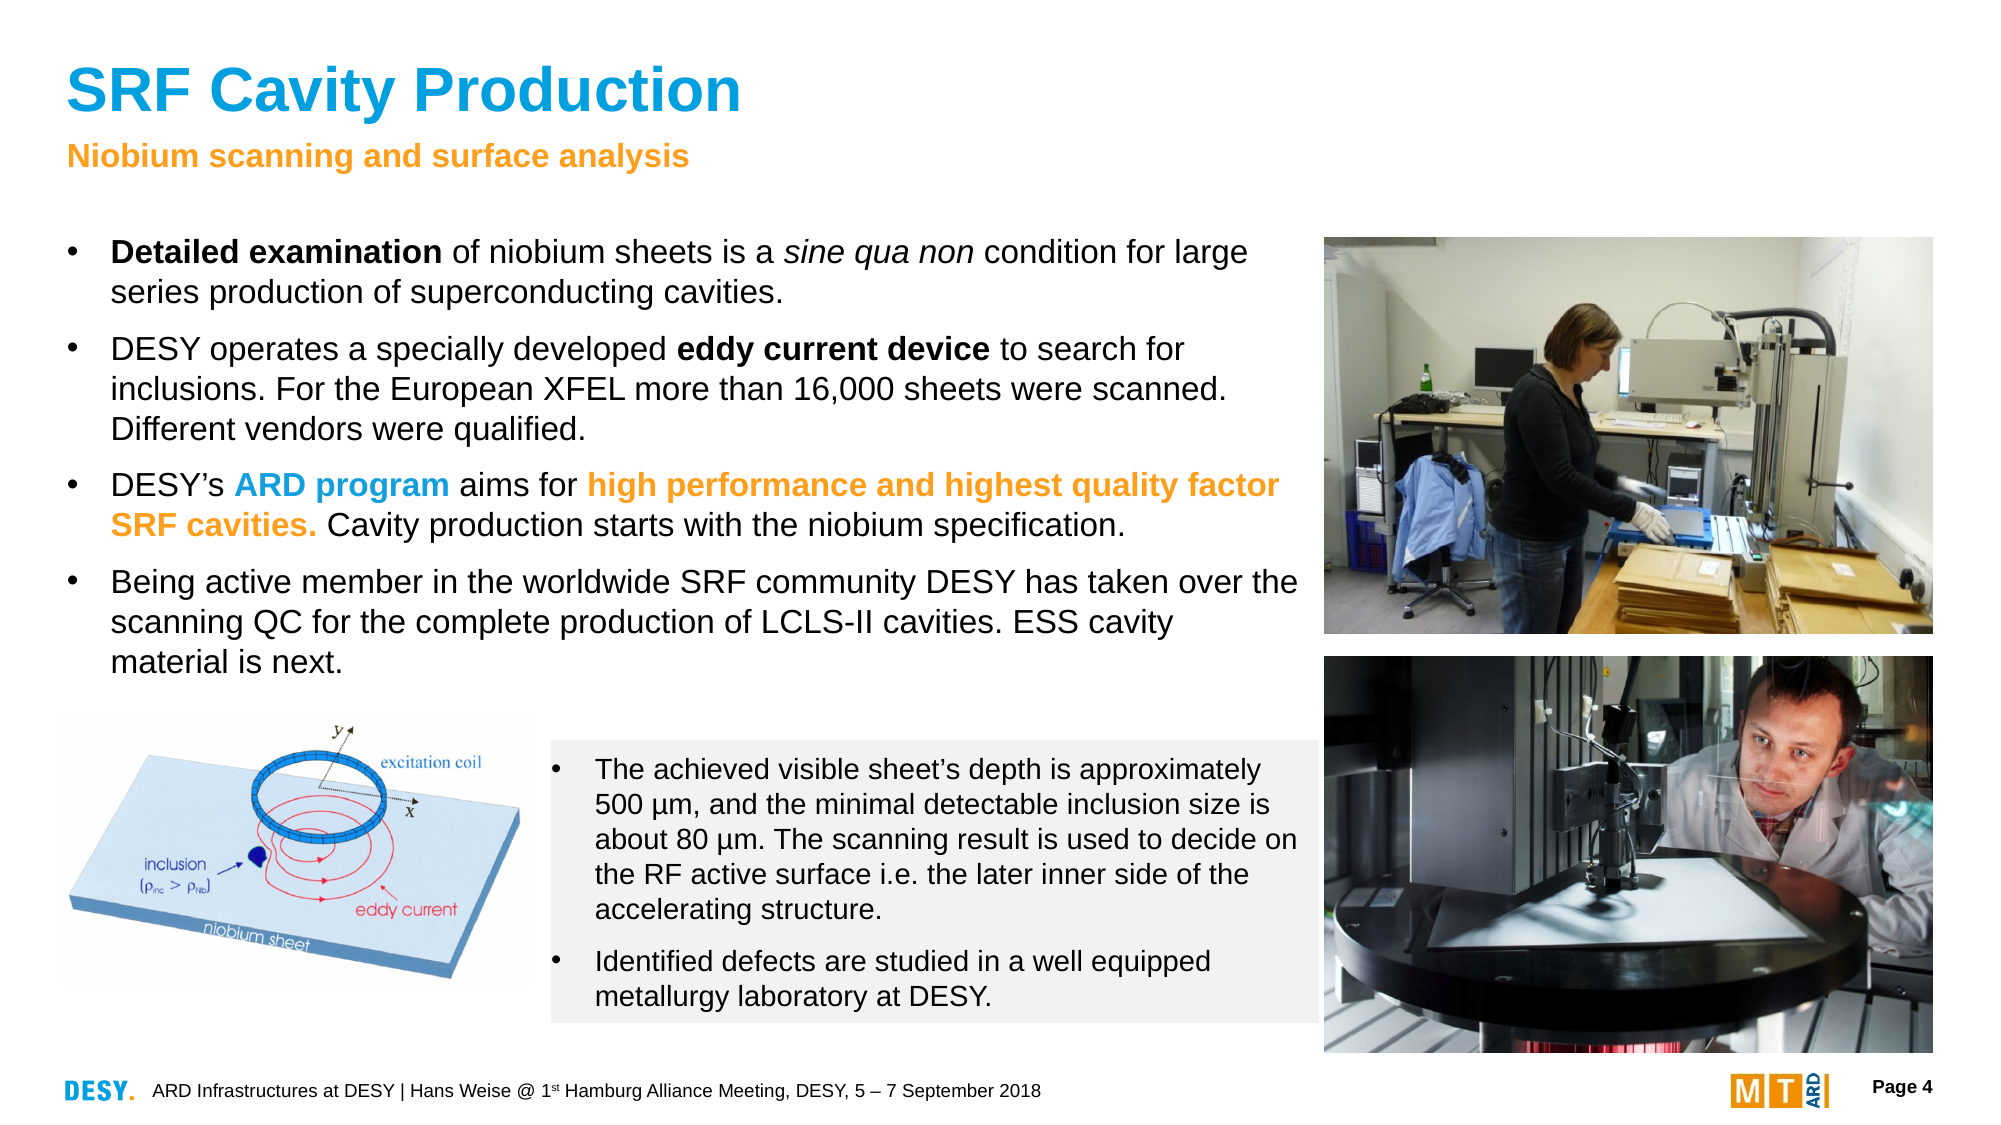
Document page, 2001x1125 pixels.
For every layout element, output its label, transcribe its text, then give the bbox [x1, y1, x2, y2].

picture [1730, 1073, 1829, 1108]
list Niobium scanning and surface analysis [66, 134, 1933, 197]
list The achieved visible sheet’s depth is approximately 500 µm, and the minimal detectable inclusion size is about 80 µm. The scanning result is used to decide on the RF active surface i.e. the later inner side of the accelerating structure. Identified defects are studied in a well equipped metallurgy laboratory at DESY. [551, 739, 1319, 1024]
picture [1324, 237, 1934, 634]
list Detailed examination of niobium sheets is a sine qua non condition for large series production of superconducting cavities. DESY operates a specially developed eddy current device to search for inclusions. For the European XFEL more than 16,000 sheets were scanned. Different vendors were qualified. DESY’s ARD program aims for high performance and highest quality factor SRF cavities. Cavity production starts with the niobium specification. Being active member in the worldwide SRF community DESY has taken over the scanning QC for the complete production of LCLS-II cavities. ESS cavity material is next. [66, 230, 1302, 693]
picture [61, 715, 531, 988]
footer ARD Infrastructures at DESY | Hans Weise @ 1st Hamburg Alliance Meeting, DESY, 5 – 7 September 2018 [152, 1078, 1697, 1111]
title SRF Cavity Production [66, 57, 1933, 132]
picture [1324, 656, 1934, 1053]
